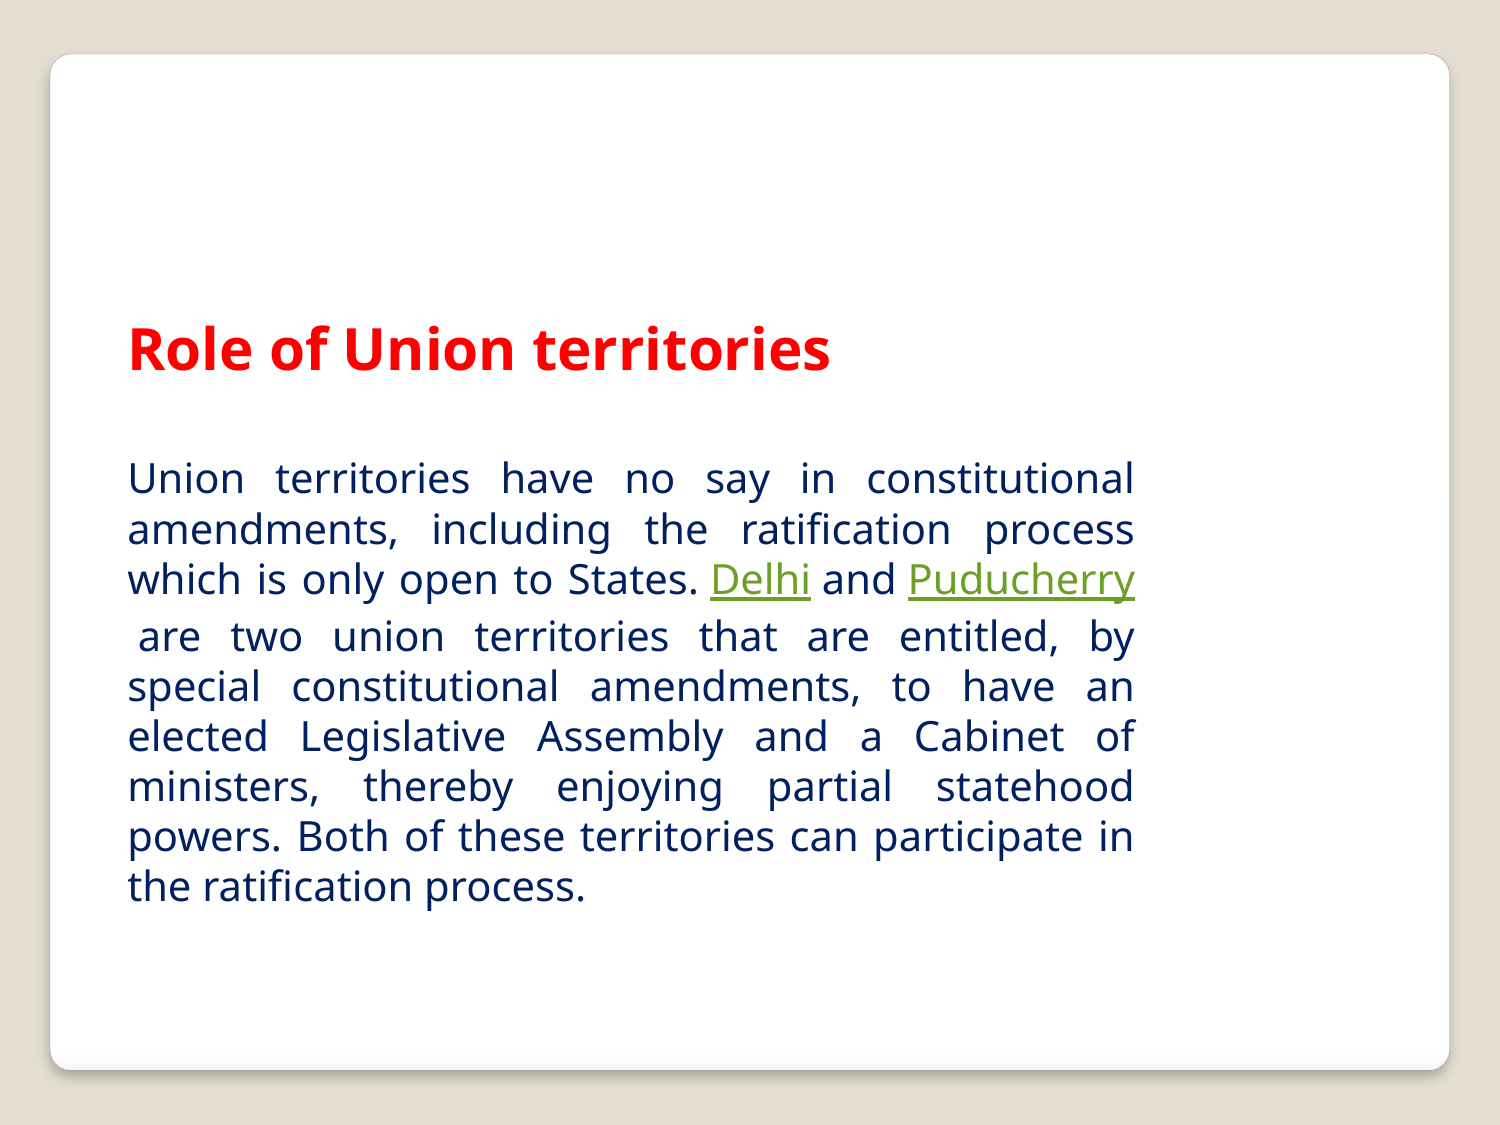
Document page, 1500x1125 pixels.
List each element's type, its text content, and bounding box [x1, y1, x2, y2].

text_box Role of Union territories Union territories have no say in constitutional amendments, including the ratification process which is only open to States. Delhi and Puducherry are two union territories that are entitled, by special constitutional amendments, to have an elected Legislative Assembly and a Cabinet of ministers, thereby enjoying partial statehood powers. Both of these territories can participate in the ratification process. [112, 305, 1150, 917]
